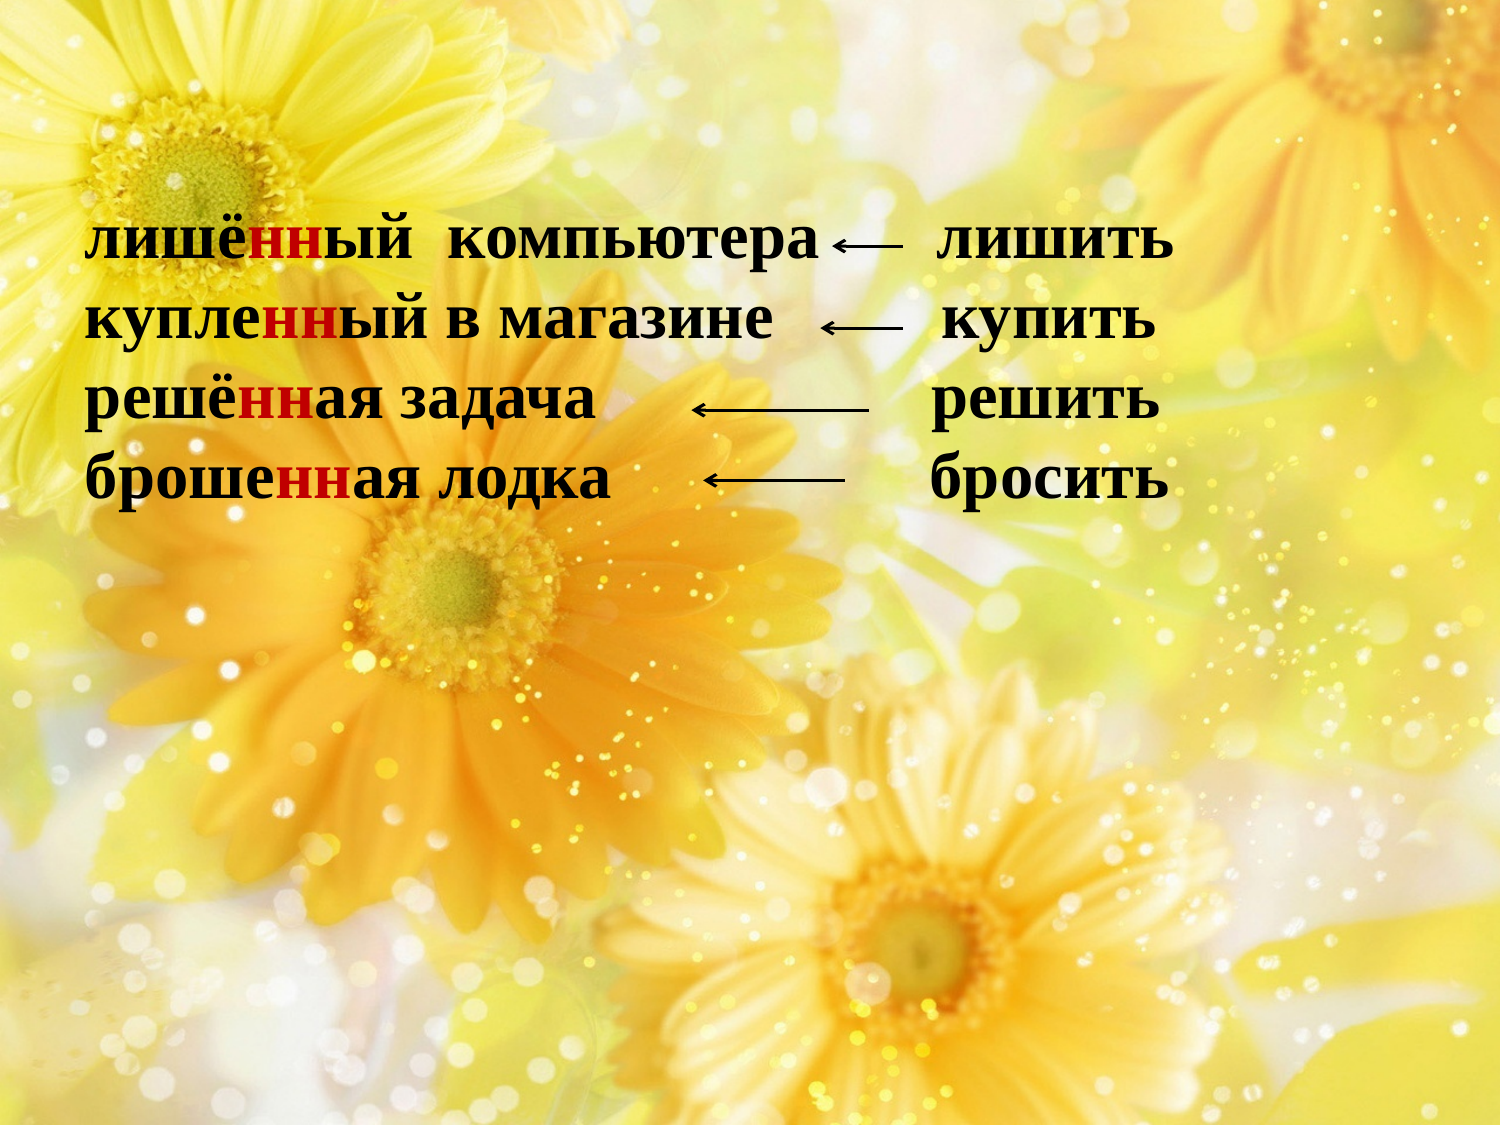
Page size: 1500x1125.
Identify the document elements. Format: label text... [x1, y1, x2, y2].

picture [0, 0, 1500, 1125]
text_box лишённый компьютера лишить купленный в магазине купить решённая задача решить брошенная лодка бросить [70, 184, 1422, 519]
